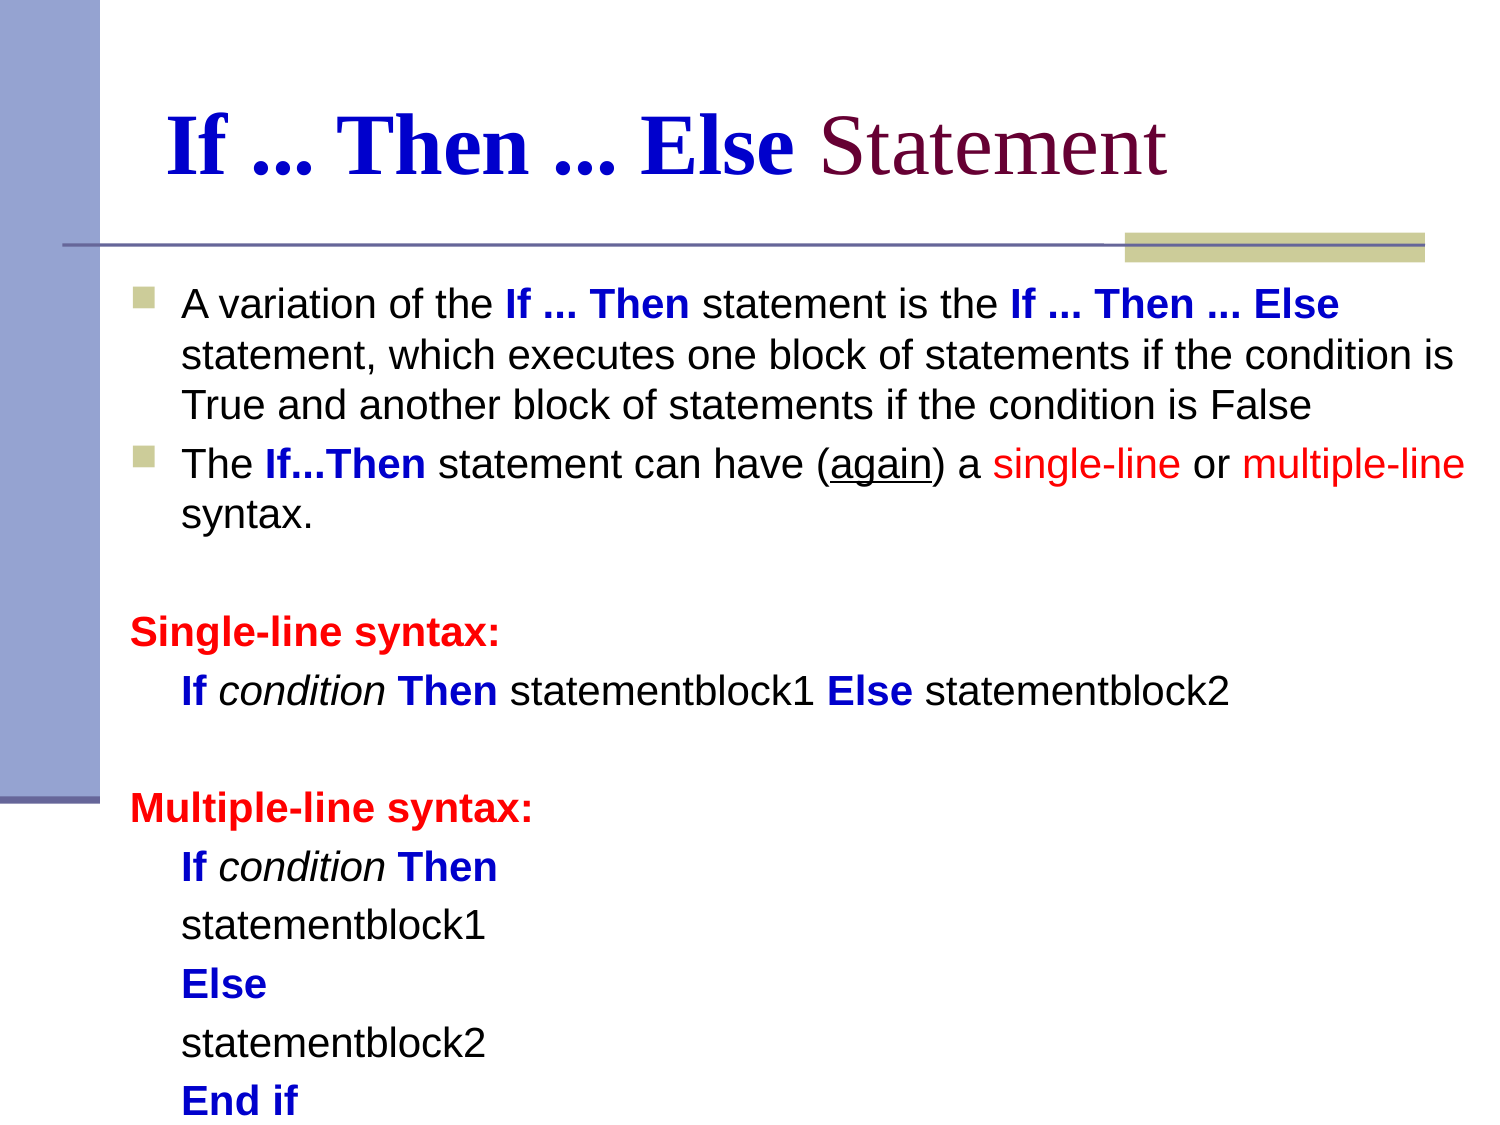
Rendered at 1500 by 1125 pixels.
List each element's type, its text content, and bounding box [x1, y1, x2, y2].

list A variation of the If ... Then statement is the If ... Then ... Else statement, which executes one block of statements if the condition is True and another block of statements if the condition is False The If...Then statement can have (again) a single-line or multiple-line syntax. Single-line syntax: If condition Then statementblock1 Else statementblock2 Multiple-line syntax: If condition Then statementblock1 Else statementblock2 End if [114, 269, 1500, 1125]
title If ... Then ... Else Statement [150, 45, 1425, 234]
